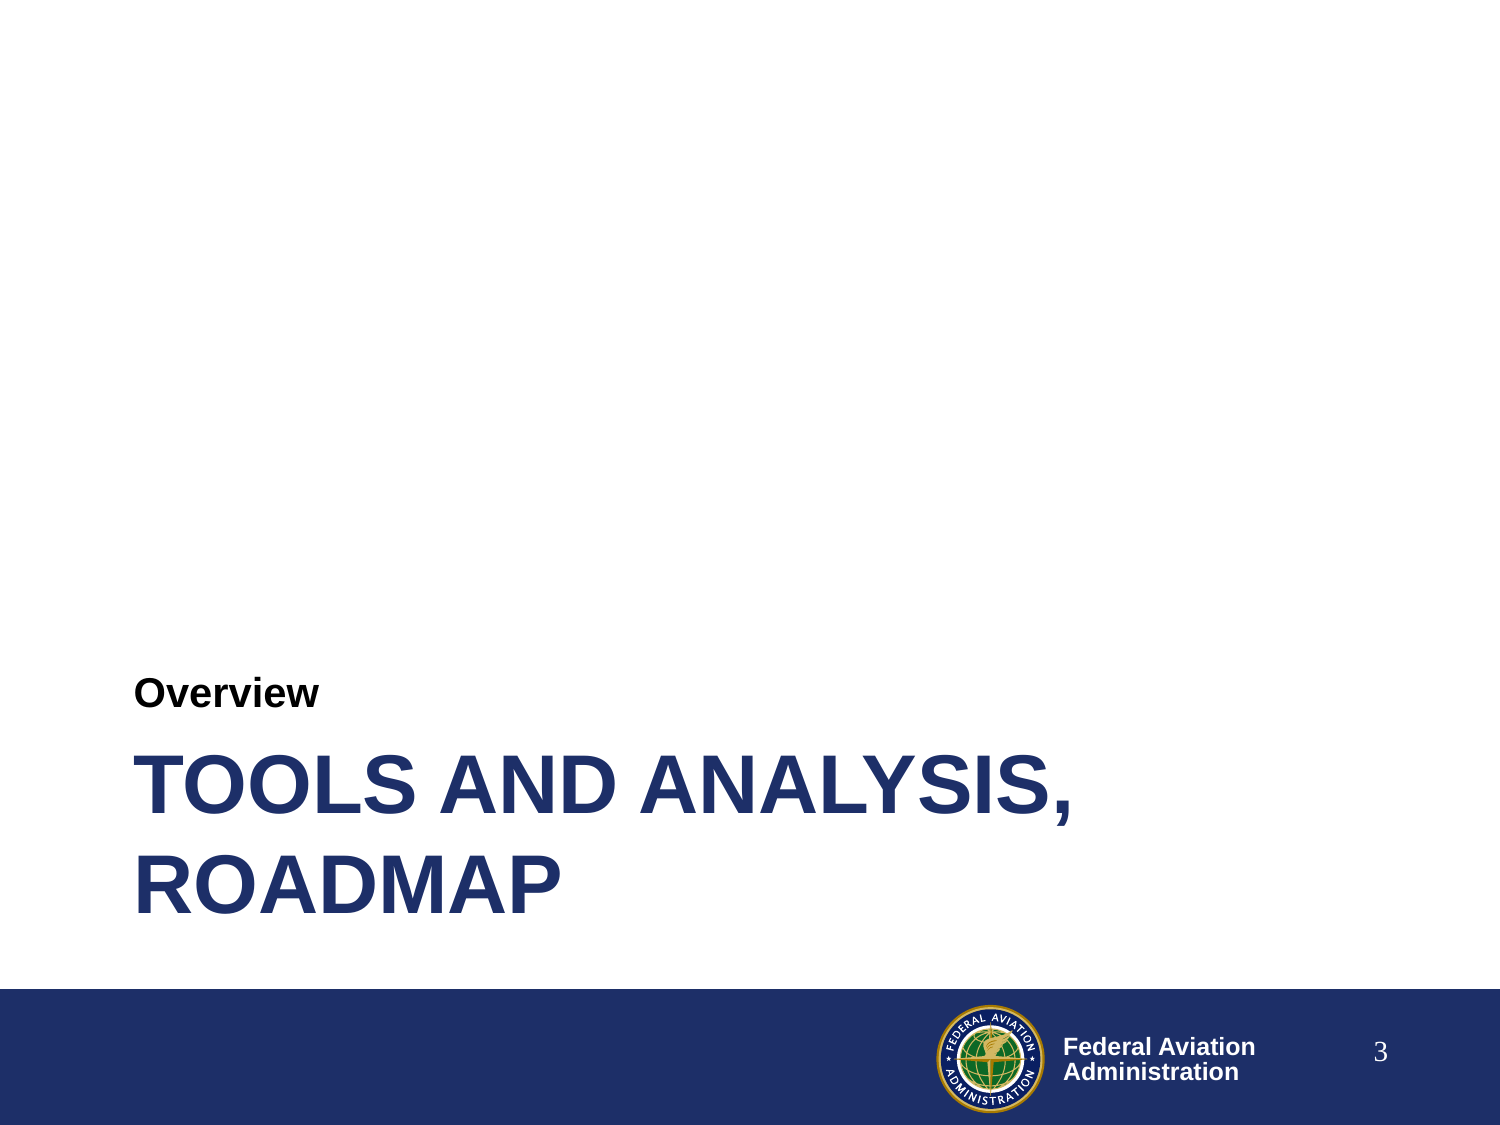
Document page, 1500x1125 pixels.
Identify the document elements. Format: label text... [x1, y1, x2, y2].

slide_number 3 [1091, 1025, 1404, 1100]
list Overview [118, 476, 1394, 723]
title tools and analysis, Roadmap [118, 723, 1394, 947]
